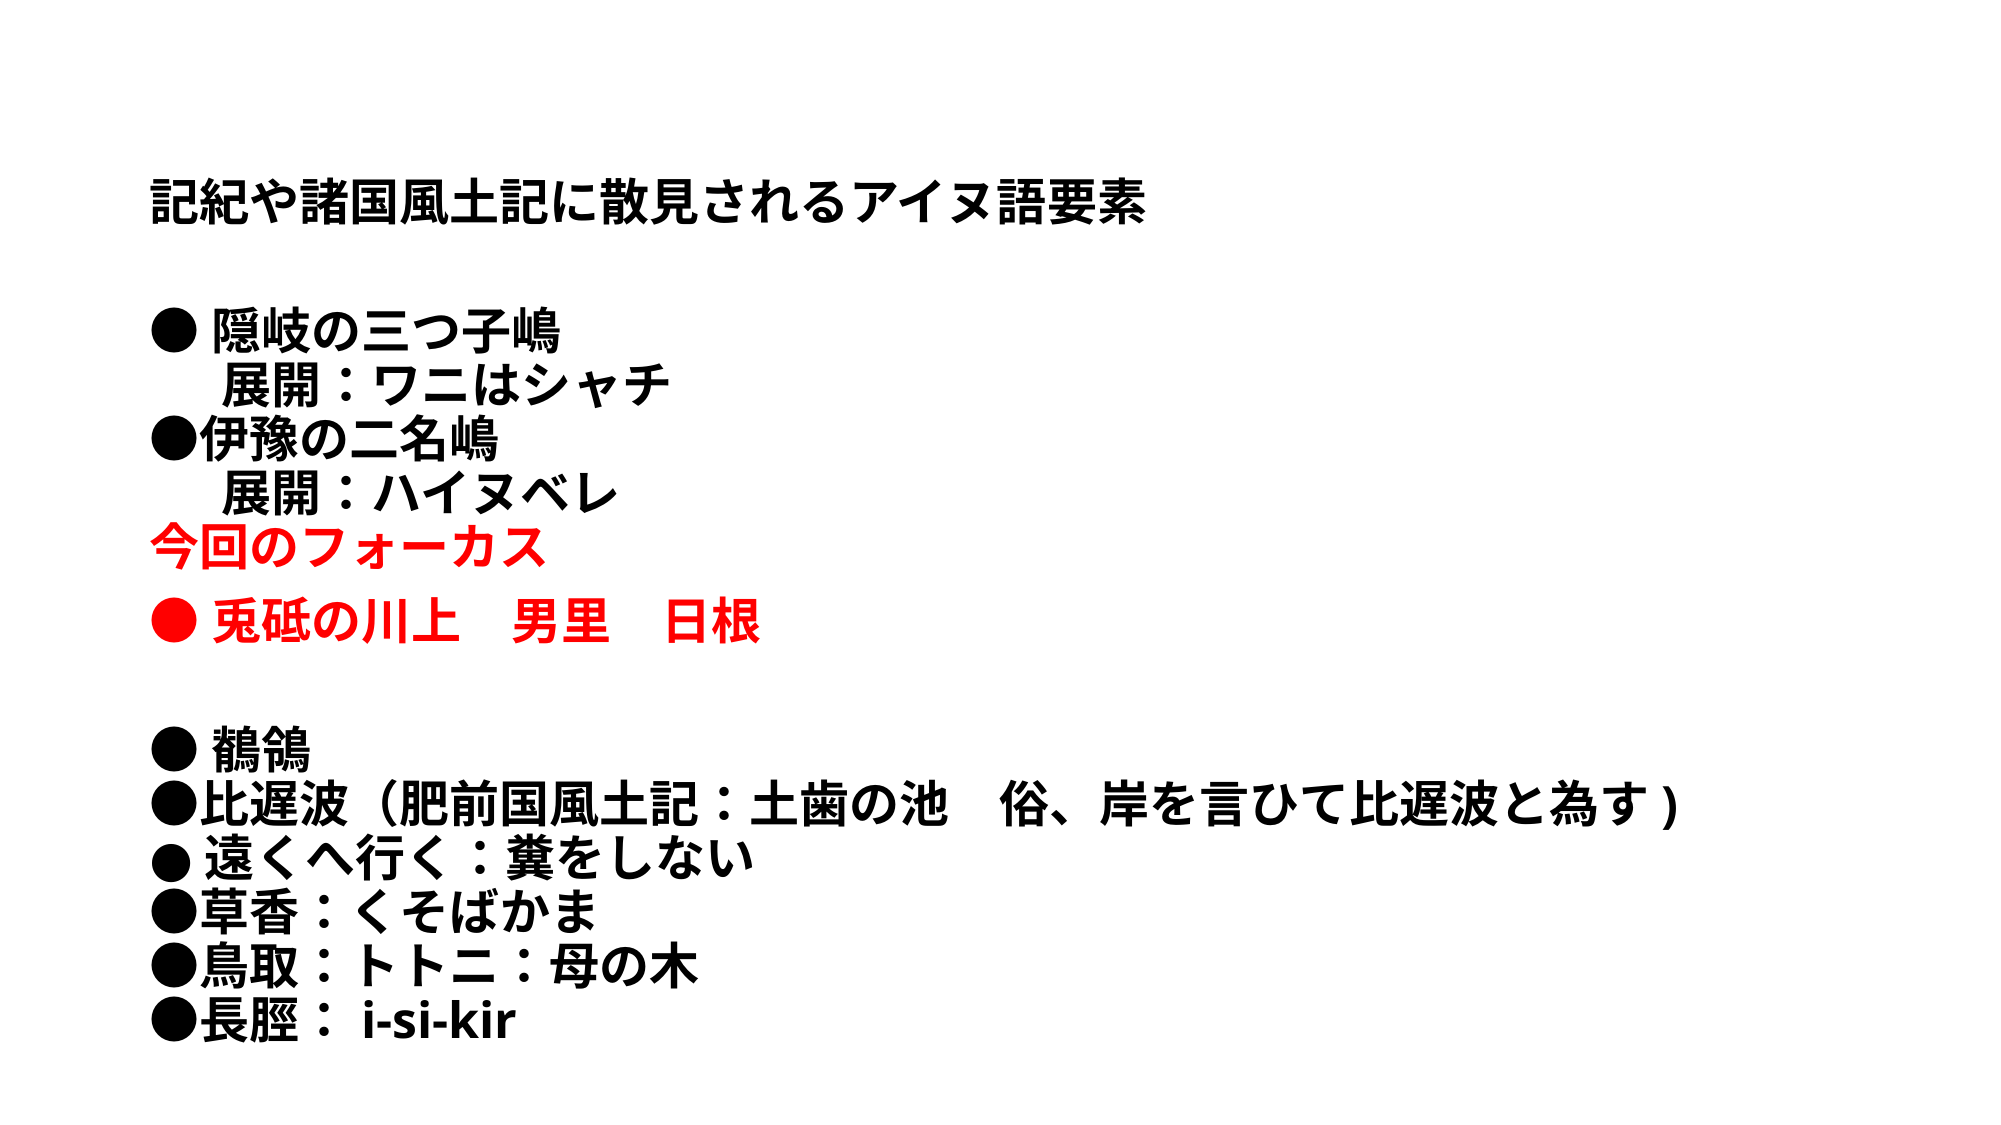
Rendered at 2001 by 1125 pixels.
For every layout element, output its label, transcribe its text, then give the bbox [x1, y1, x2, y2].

text_box 記紀や諸国風土記に散見されるアイヌ語要素 [134, 162, 1594, 238]
list ●隠岐の三つ子嶋 展開：ワニはシャチ ●伊豫の二名嶋 展開：ハイヌベレ 今回のフォーカス ●兎砥の川上 男里 日根 ●鶺鴒 ●比遅波（肥前国風土記：土歯の池 俗、岸を言ひて比遅波と為す) ●遠くへ行く：糞をしない ●草香：くそばかま ●鳥取：トトニ：母の木 ●長脛：i-si-kir [134, 298, 1767, 799]
